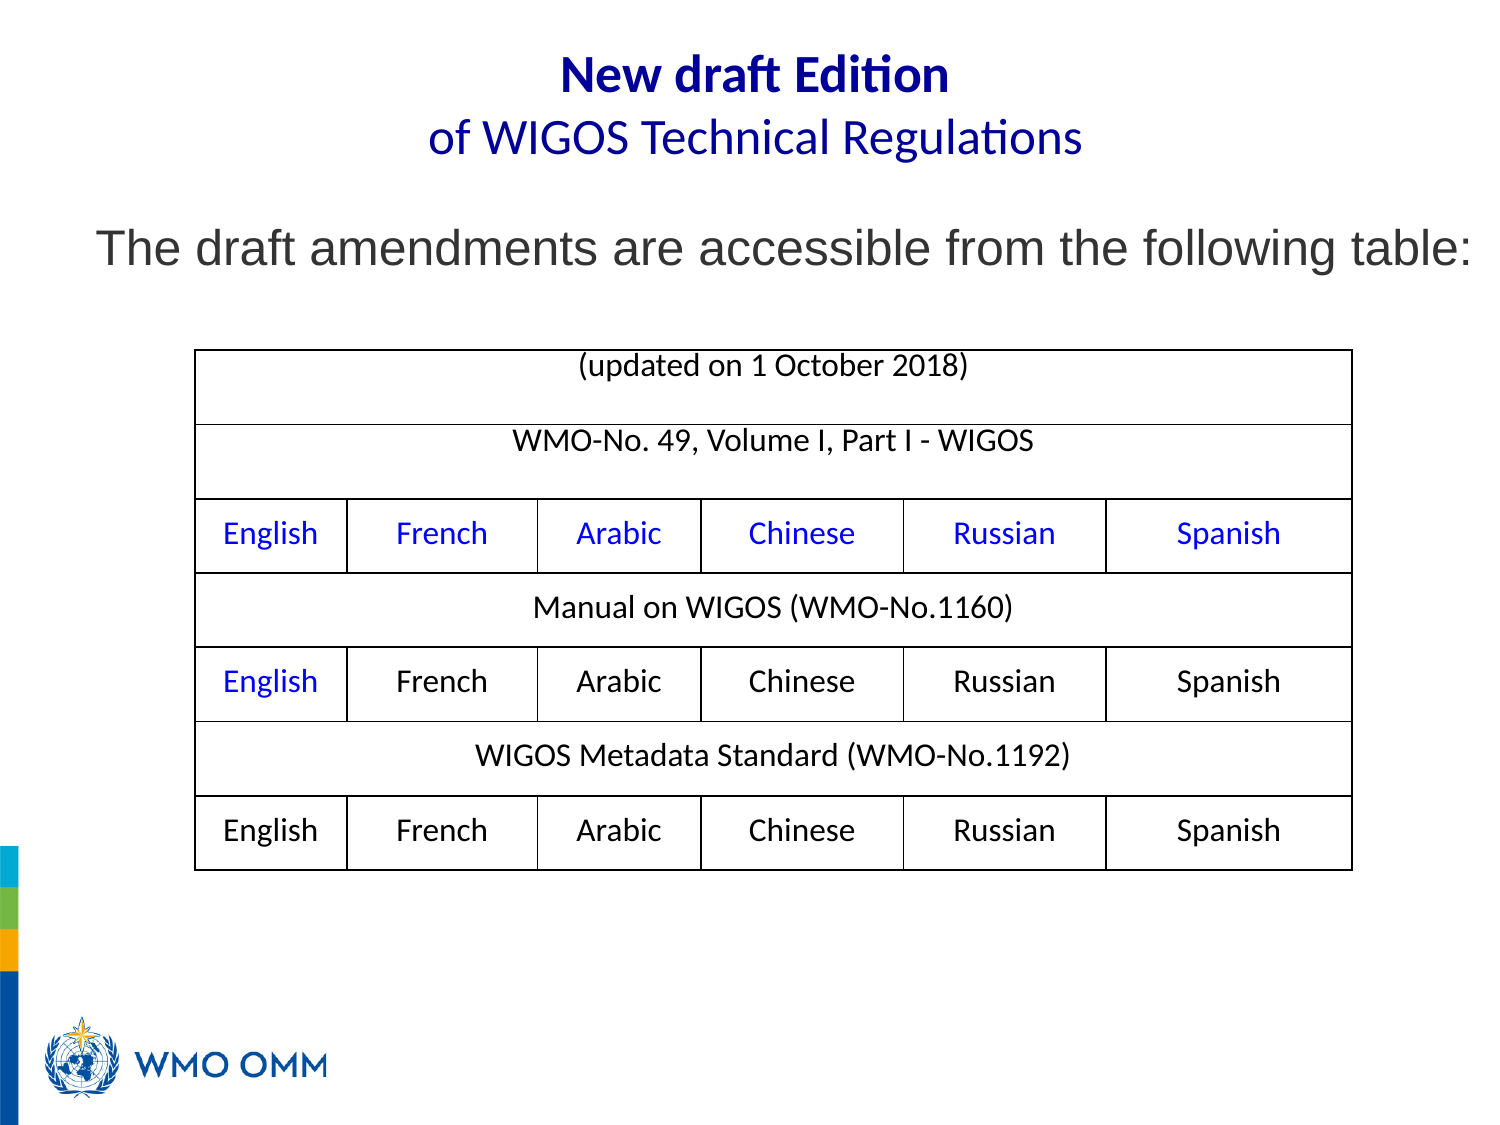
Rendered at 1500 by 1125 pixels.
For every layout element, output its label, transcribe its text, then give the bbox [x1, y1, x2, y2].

table_cell French [348, 648, 537, 721]
table_cell English [196, 500, 346, 572]
table_cell French [348, 500, 537, 572]
list The draft amendments are accessible from the following table: [41, 208, 1495, 988]
table_cell Arabic [538, 500, 700, 535]
table_cell Chinese [702, 500, 903, 535]
table_cell WMO-No. 49, Volume I, Part I - WIGOS [196, 425, 1351, 498]
table_cell Spanish [1107, 648, 1351, 721]
table_header (updated on 1 October 2018) [196, 351, 1351, 424]
table_cell Russian [904, 648, 1105, 721]
table_cell Russian [904, 500, 1105, 535]
table_cell WIGOS Metadata Standard (WMO-No.1192) [196, 722, 1351, 795]
table_cell English [196, 797, 346, 869]
table_cell Arabic [538, 797, 700, 869]
title New draft Edition of WIGOS Technical Regulations [41, 30, 1471, 173]
table_cell English [196, 648, 346, 721]
table_cell Spanish [1107, 500, 1351, 535]
text_box [411, 535, 1500, 611]
table_cell Chinese [702, 797, 903, 869]
table_cell French [348, 797, 537, 869]
table_cell Arabic [538, 648, 700, 721]
table_cell Spanish [1107, 797, 1351, 869]
table_cell Chinese [702, 648, 903, 721]
picture [0, 845, 327, 1125]
table_cell Manual on WIGOS (WMO-No.1160) [196, 574, 1351, 646]
table_cell Russian [904, 797, 1105, 869]
